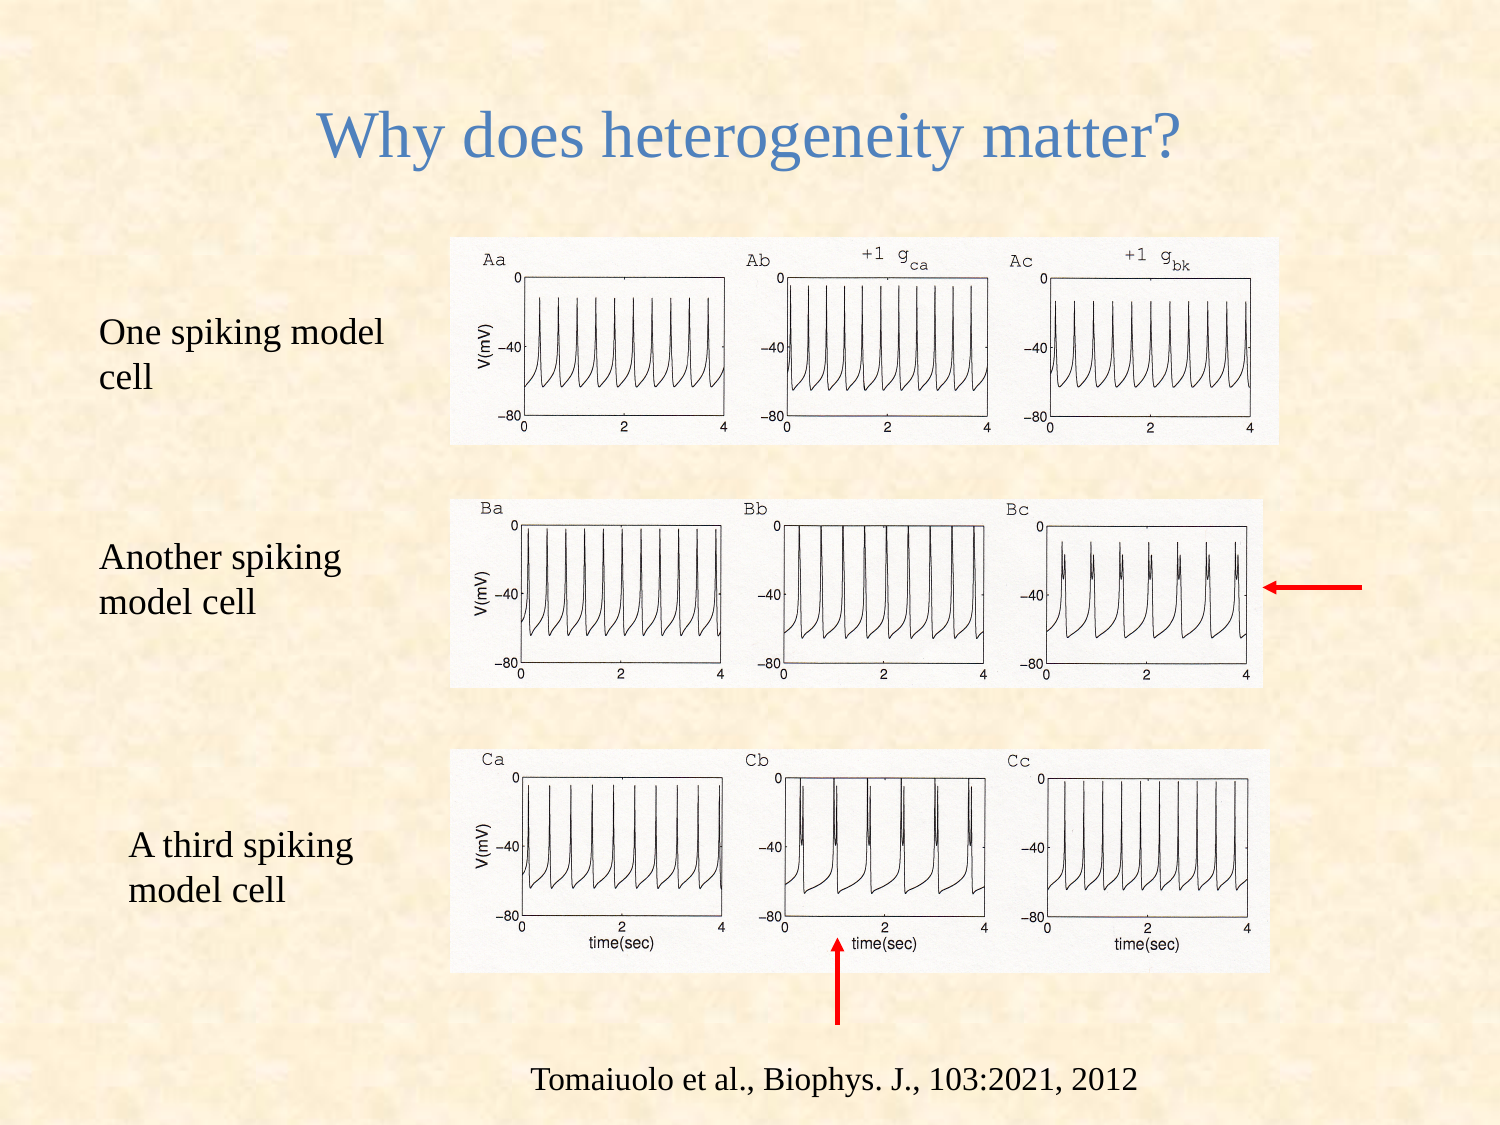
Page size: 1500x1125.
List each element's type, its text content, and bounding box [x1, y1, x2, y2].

title Why does heterogeneity matter? [112, 37, 1388, 225]
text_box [112, 749, 1270, 1106]
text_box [87, 237, 1279, 445]
picture [0, 0, 1500, 1125]
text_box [87, 499, 1363, 689]
